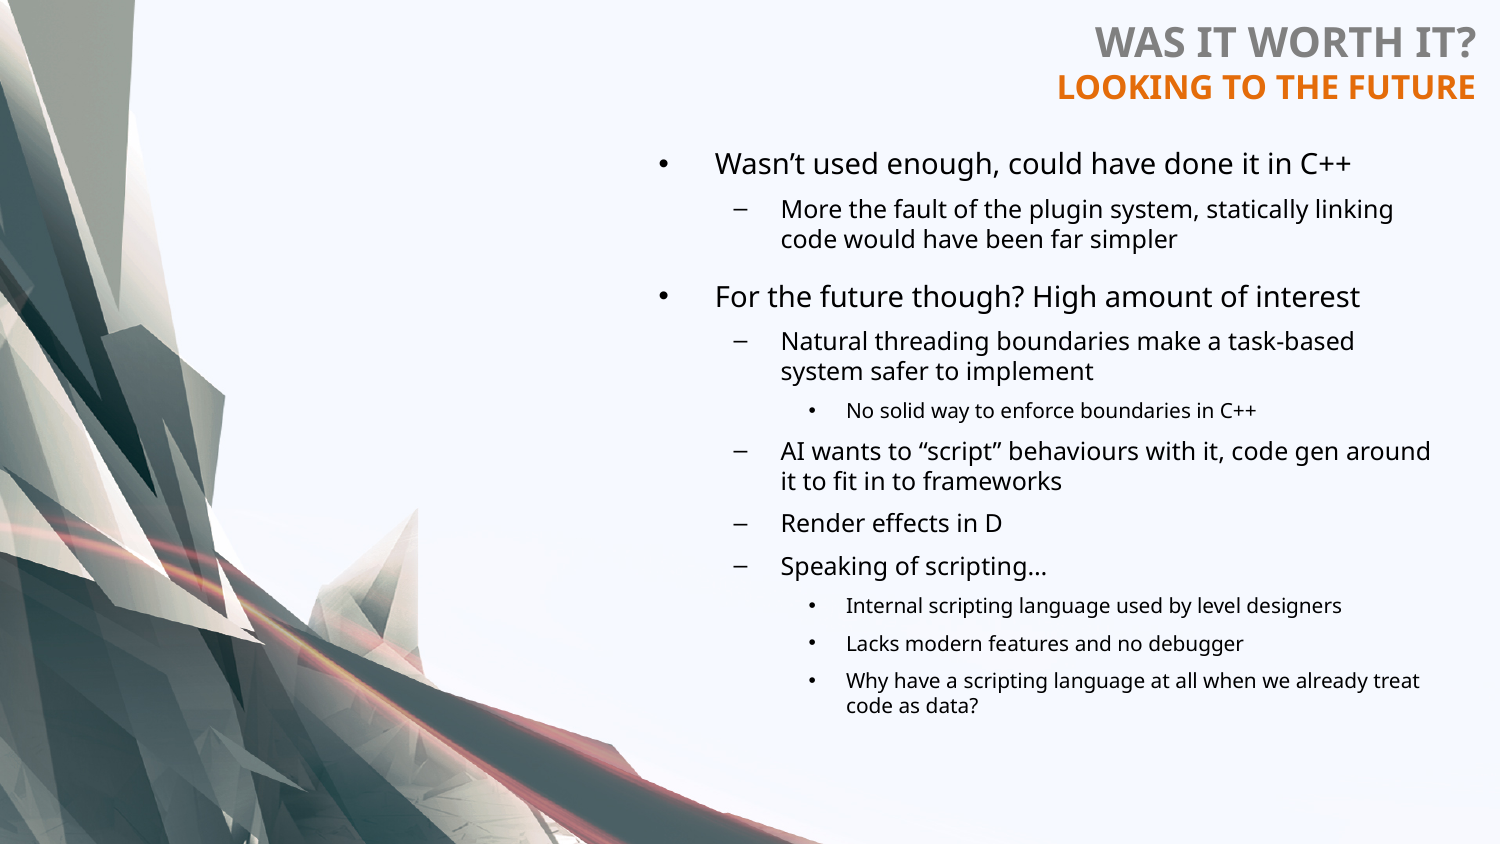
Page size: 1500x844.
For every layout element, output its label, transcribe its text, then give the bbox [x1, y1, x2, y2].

text_box WAS IT WORTH IT? LOOKING TO THE FUTURE [537, 8, 1492, 114]
picture [0, 0, 1500, 844]
text_box Wasn’t used enough, could have done it in C++ More the fault of the plugin system, statically linking code would have been far simpler For the future though? High amount of interest Natural threading boundaries make a task-based system safer to implement No solid way to enforce boundaries in C++ AI wants to “script” behaviours with it, code gen around it to fit in to frameworks Render effects in D Speaking of scripting… Internal scripting language used by level designers Lacks modern features and no debugger Why have a scripting language at all when we already treat code as data? [643, 209, 1459, 729]
